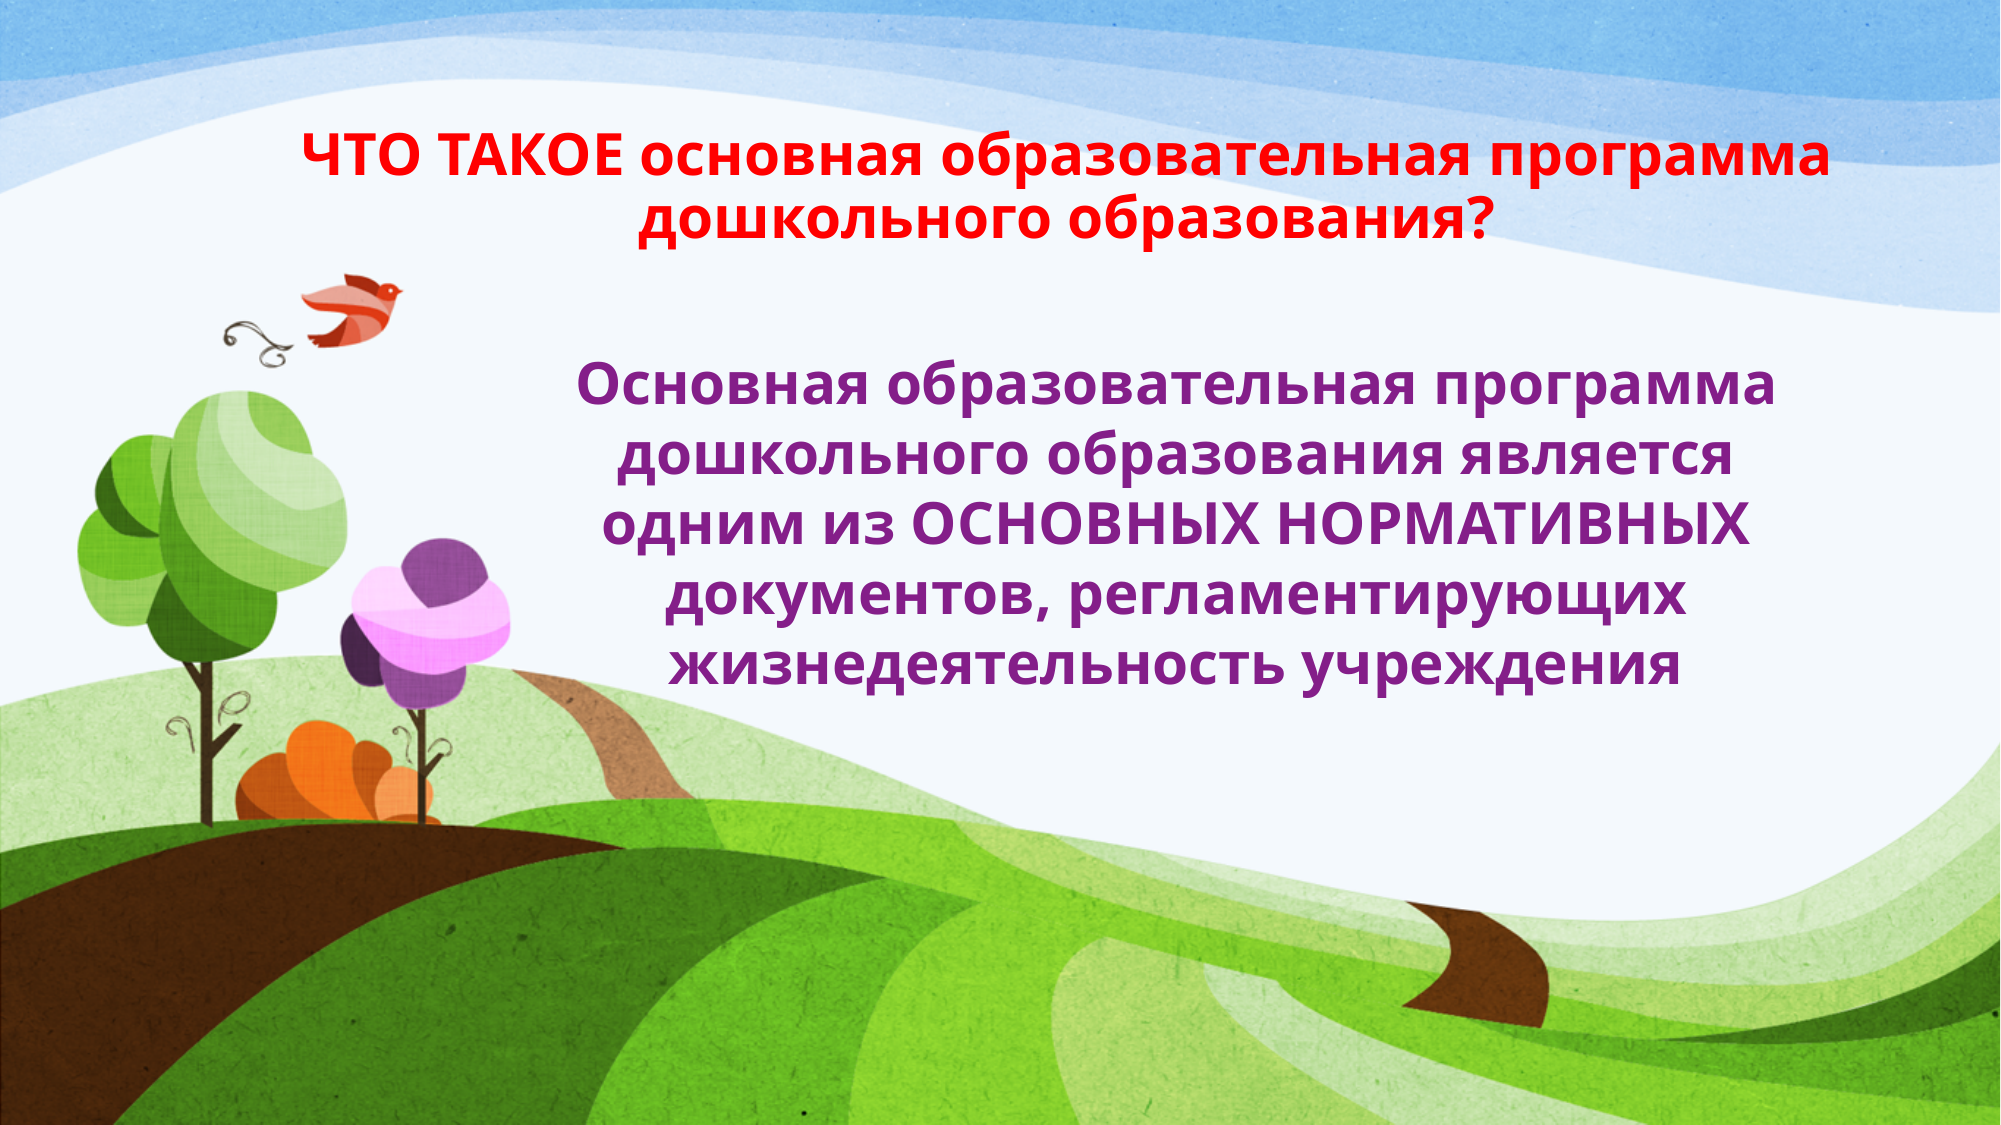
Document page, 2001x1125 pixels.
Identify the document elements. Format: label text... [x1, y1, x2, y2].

subtitle Основная образовательная программа дошкольного образования является одним из ОСНОВНЫХ НОРМАТИВНЫХ документов, регламентирующих жизнедеятельность учреждения [558, 338, 1795, 867]
picture [0, 0, 2001, 1125]
title ЧТО ТАКОЕ основная образовательная программа дошкольного образования? [249, 28, 1884, 329]
